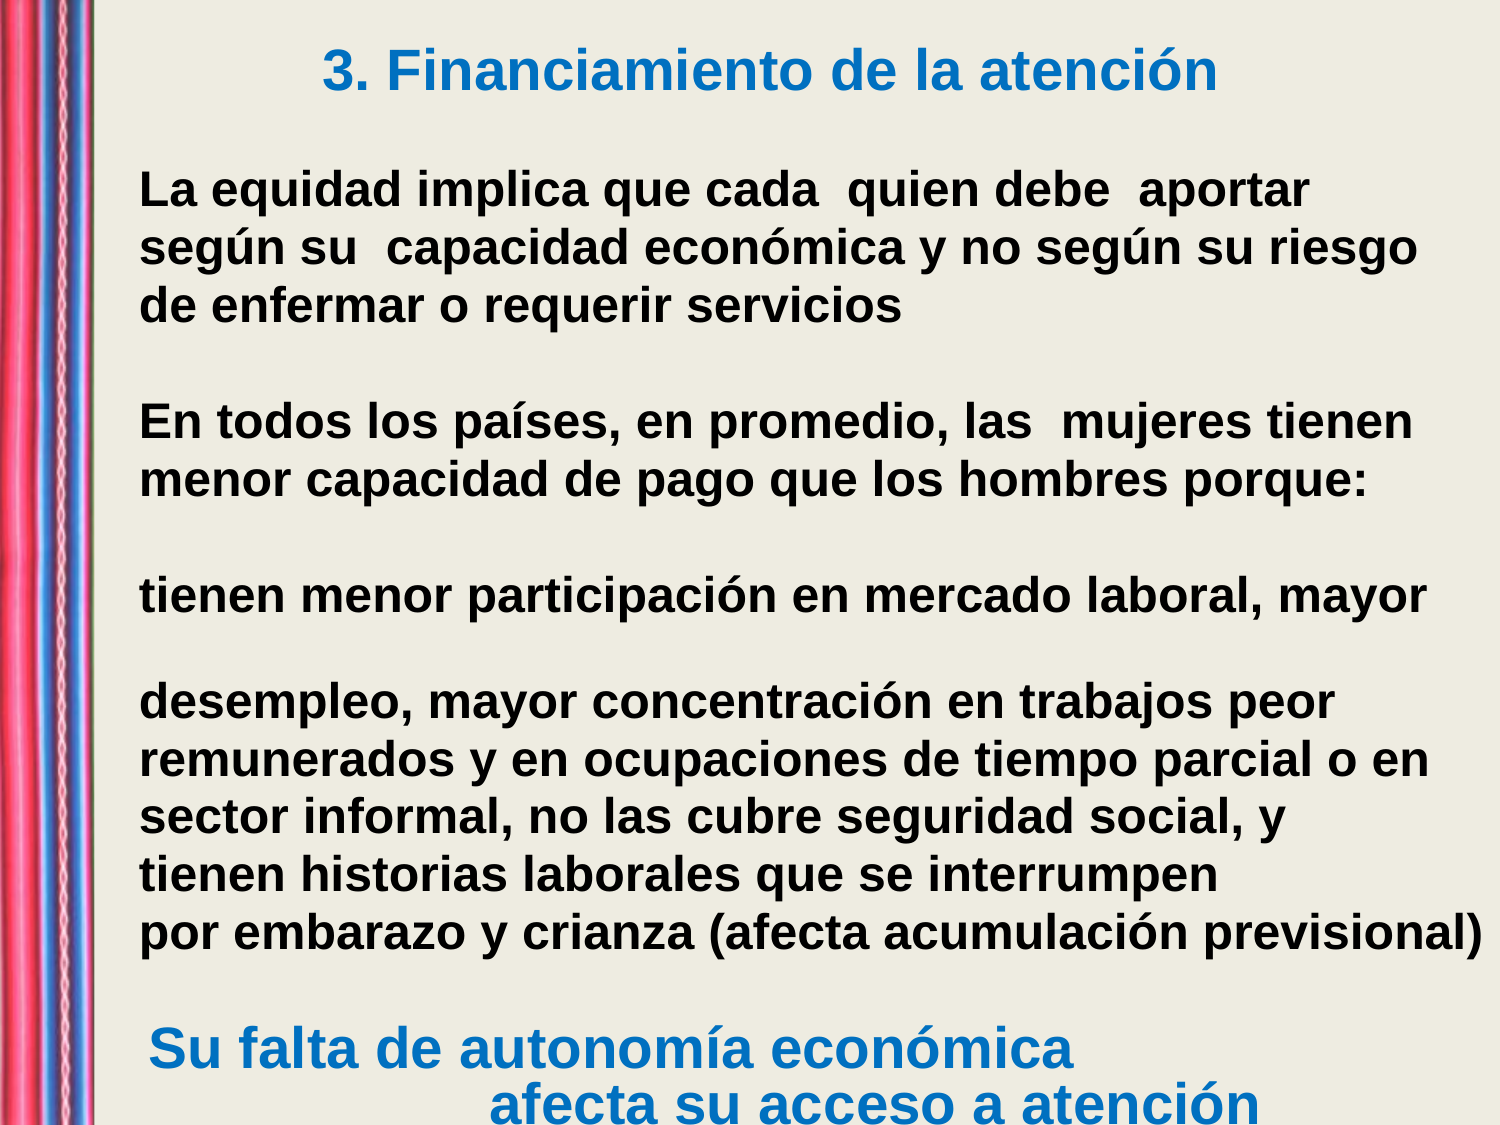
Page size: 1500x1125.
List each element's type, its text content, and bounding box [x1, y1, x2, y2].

picture [0, 0, 95, 1125]
title 3. Financiamiento de la atención [23, 0, 1500, 128]
list La equidad implica que cada quien debe aportar según su capacidad económica y no según su riesgo de enfermar o requerir servicios En todos los países, en promedio, las mujeres tienen menor capacidad de pago que los hombres porque: tienen menor participación en mercado laboral, mayor desempleo, mayor concentración en trabajos peor remunerados y en ocupaciones de tiempo parcial o en sector informal, no las cubre seguridad social, y tienen historias laborales que se interrumpen por embarazo y crianza (afecta acumulación previsional) Su falta de autonomía económica afecta su acceso a atención [123, 160, 1500, 1125]
